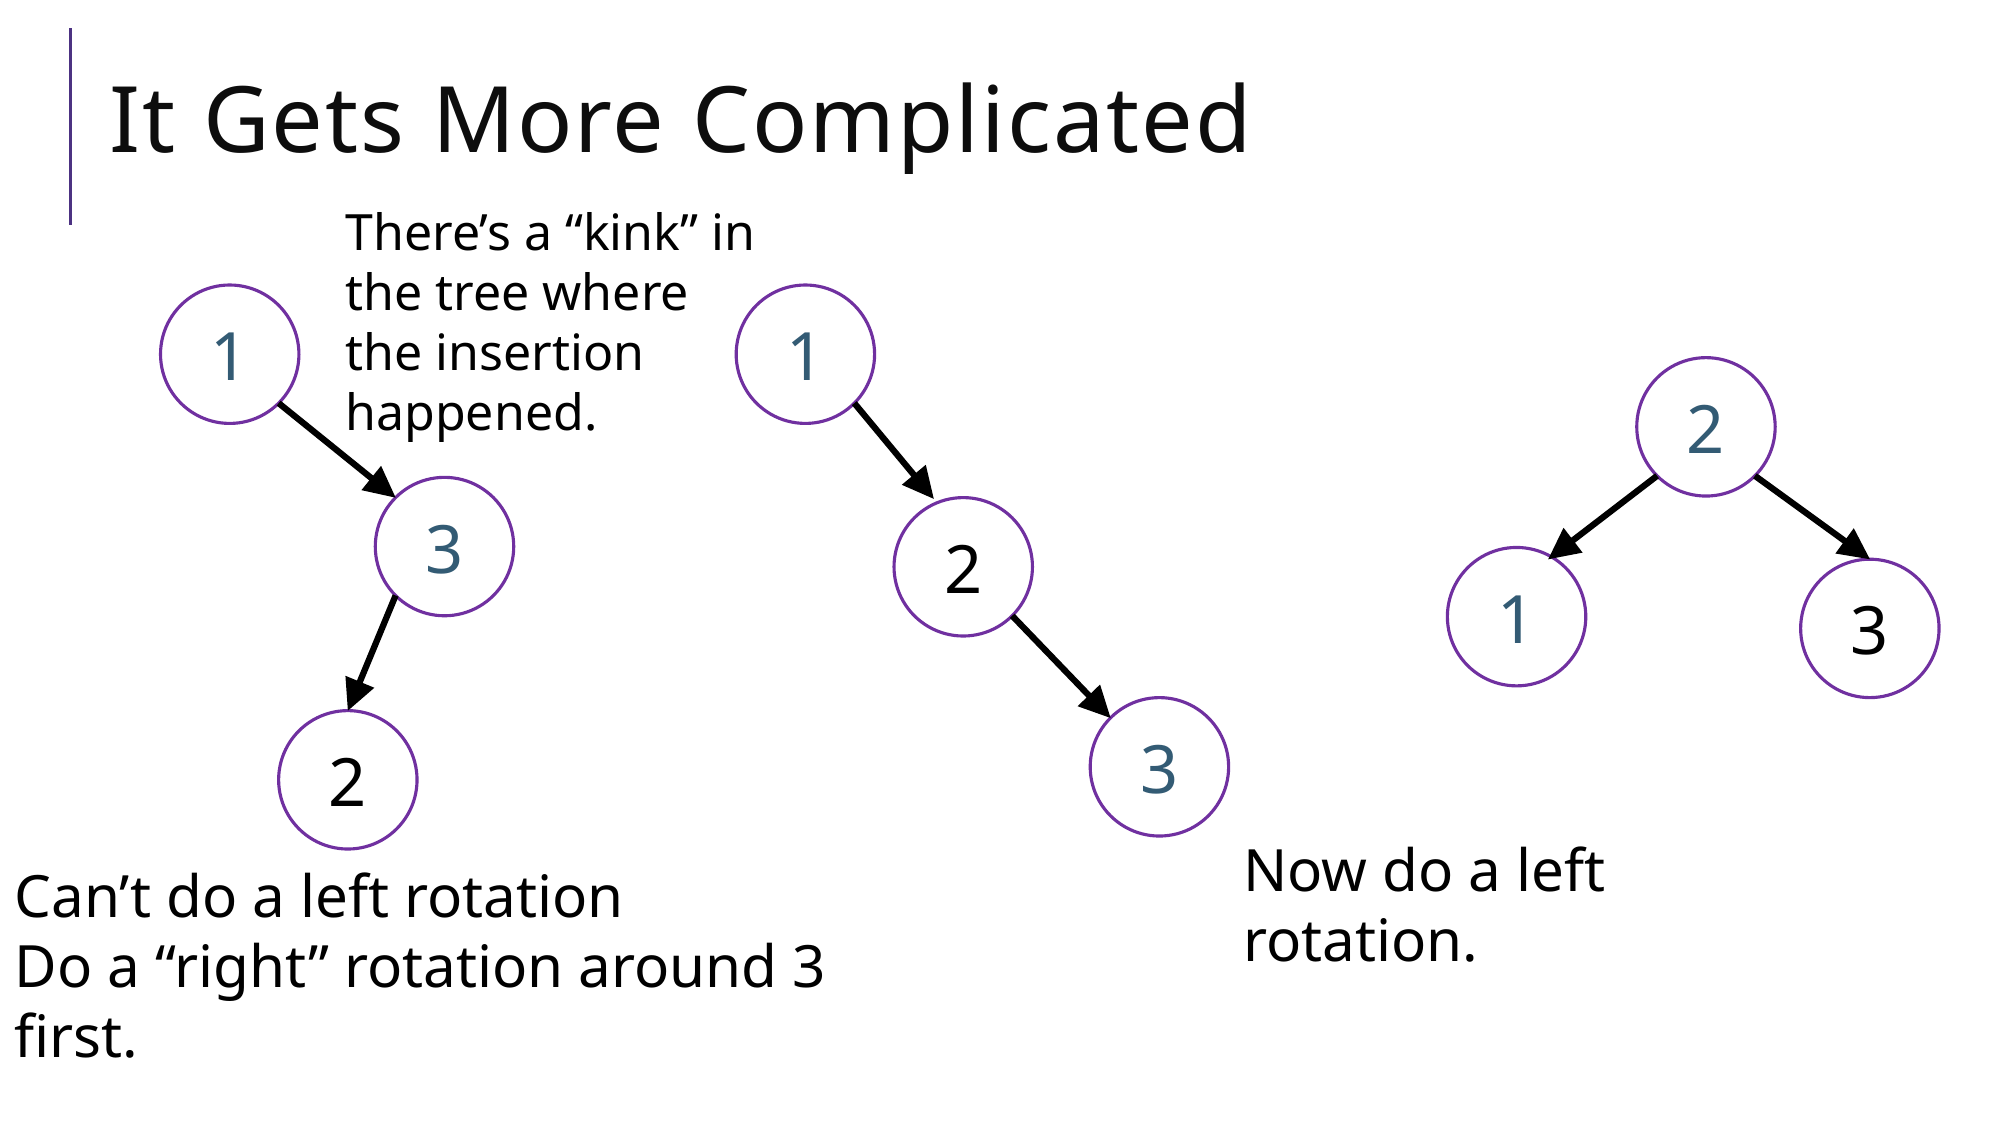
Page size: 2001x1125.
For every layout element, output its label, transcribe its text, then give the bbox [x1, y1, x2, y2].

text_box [735, 284, 1229, 837]
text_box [278, 402, 396, 498]
text_box 1 [159, 283, 301, 425]
text_box There’s a “kink” in the tree where the insertion happened. [330, 192, 777, 448]
text_box Now do a left rotation. [1228, 825, 1845, 981]
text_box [347, 595, 396, 711]
title It Gets More Complicated [94, 43, 1930, 210]
text_box 3 [373, 476, 516, 618]
text_box 2 [277, 709, 419, 851]
text_box Can’t do a left rotation Do a “right” rotation around 3 first. [0, 851, 944, 1077]
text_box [1447, 357, 1940, 698]
